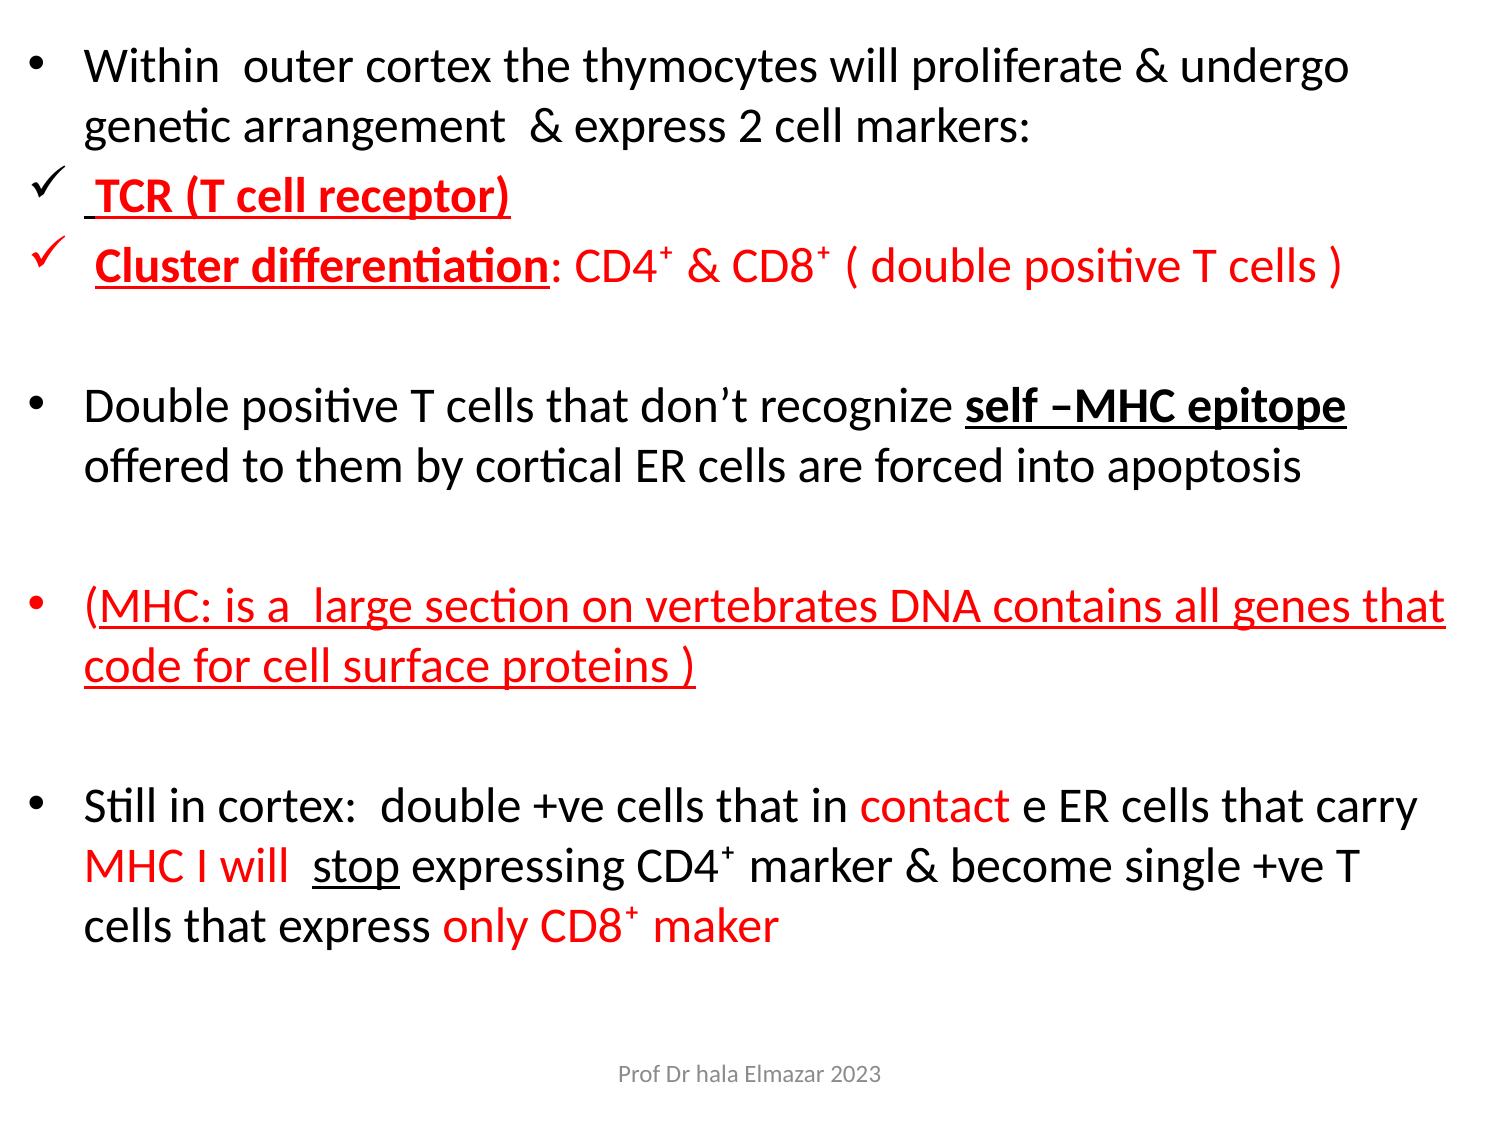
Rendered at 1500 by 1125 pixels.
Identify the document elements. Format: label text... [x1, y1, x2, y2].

footer Prof Dr hala Elmazar 2023 [512, 1042, 988, 1103]
list Within outer cortex the thymocytes will proliferate & undergo genetic arrangement & express 2 cell markers: TCR (T cell receptor) Cluster differentiation: CD4⁺ & CD8⁺ ( double positive T cells ) Double positive T cells that don’t recognize self –MHC epitope offered to them by cortical ER cells are forced into apoptosis (MHC: is a large section on vertebrates DNA contains all genes that code for cell surface proteins ) Still in cortex: double +ve cells that in contact e ER cells that carry MHC I will stop expressing CD4⁺ marker & become single +ve T cells that express only CD8⁺ maker [12, 24, 1475, 1125]
